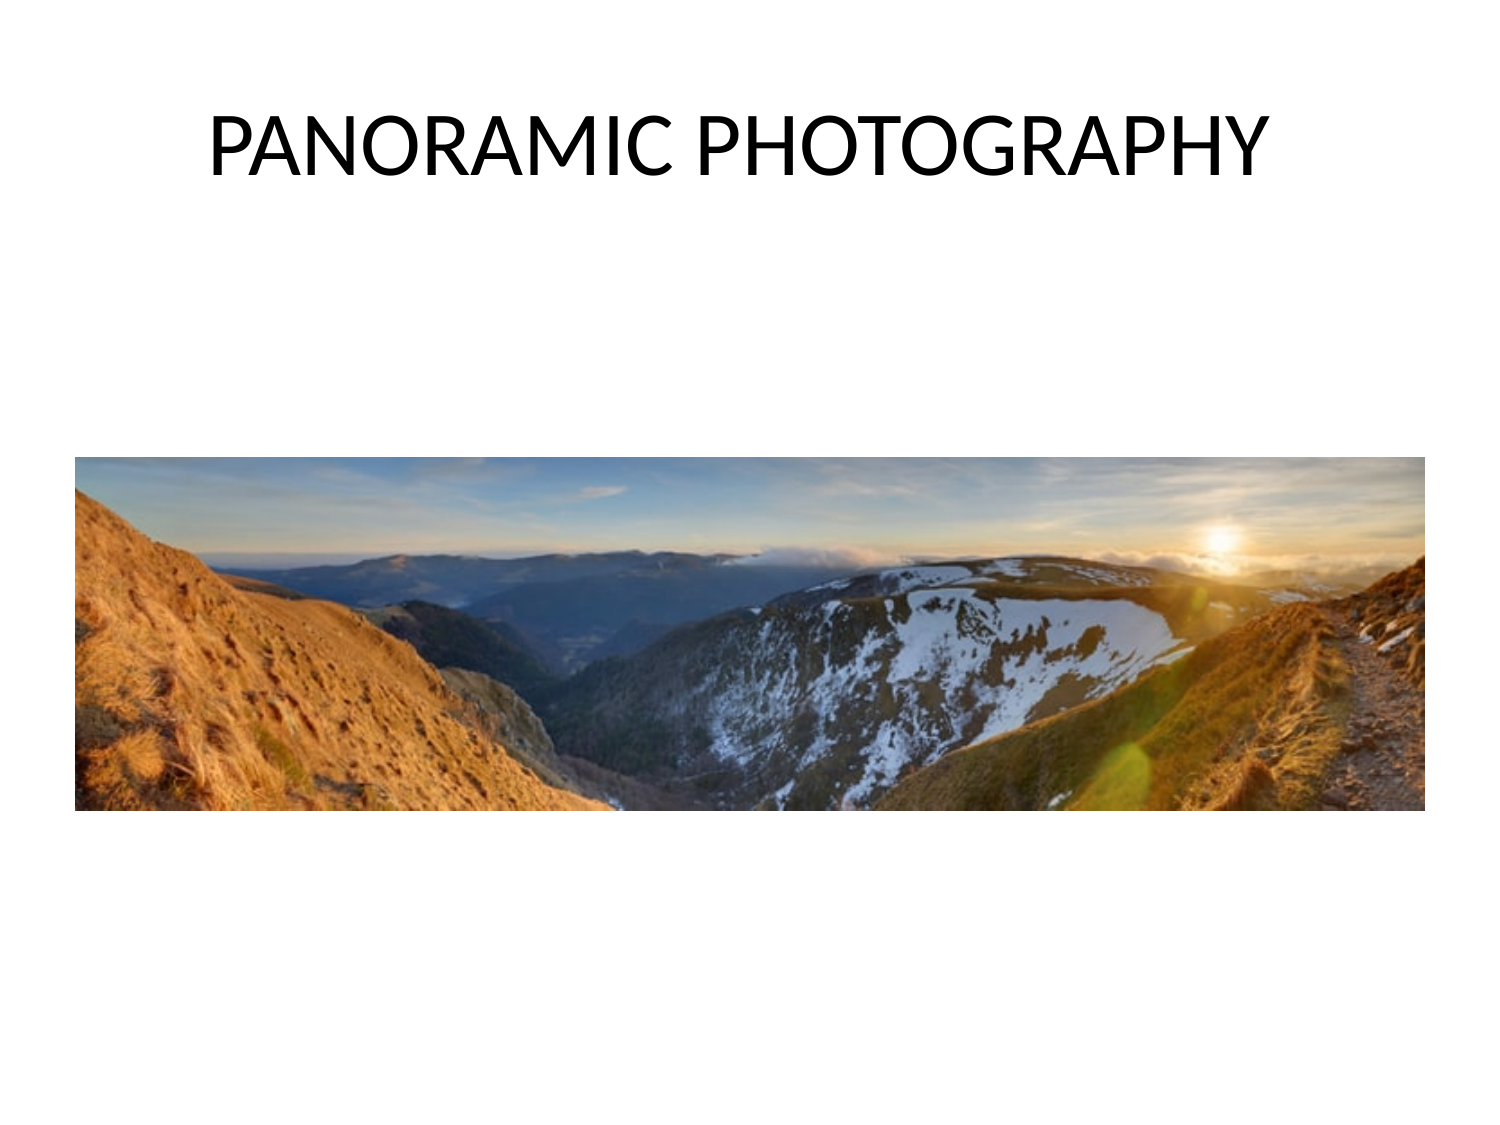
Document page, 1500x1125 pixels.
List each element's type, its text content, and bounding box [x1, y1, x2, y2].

title PANORAMIC PHOTOGRAPHY [75, 45, 1425, 233]
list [74, 262, 1426, 1006]
